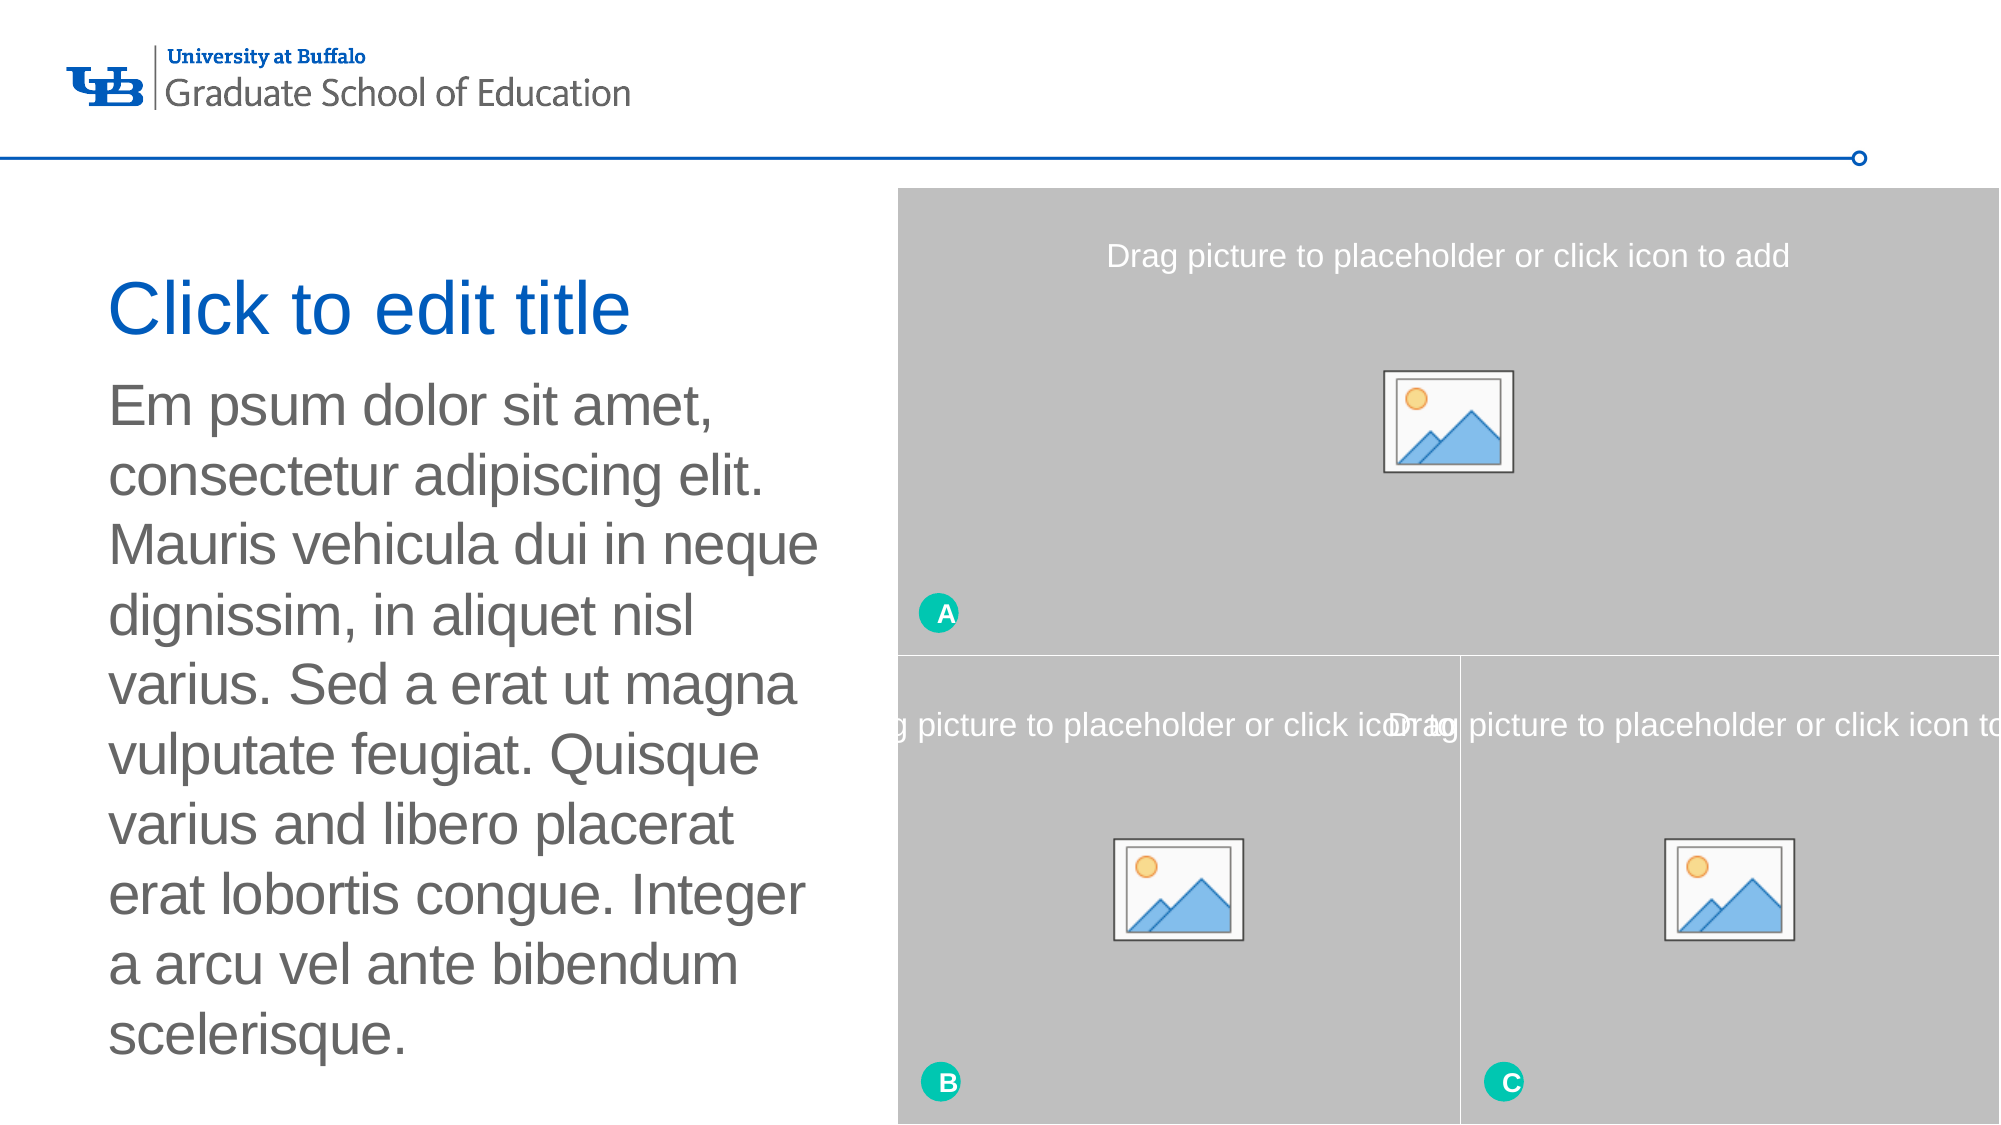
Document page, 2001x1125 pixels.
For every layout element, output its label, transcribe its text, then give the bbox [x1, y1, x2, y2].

title Click to edit title [93, 216, 837, 359]
picture [0, 0, 2000, 1125]
list Em psum dolor sit amet, consectetur adipiscing elit. Mauris vehicula dui in neque dignissim, in aliquet nisl varius. Sed a erat ut magna vulputate feugiat. Quisque varius and libero placerat erat lobortis congue. Integer a arcu vel ante bibendum scelerisque. [93, 359, 837, 1055]
